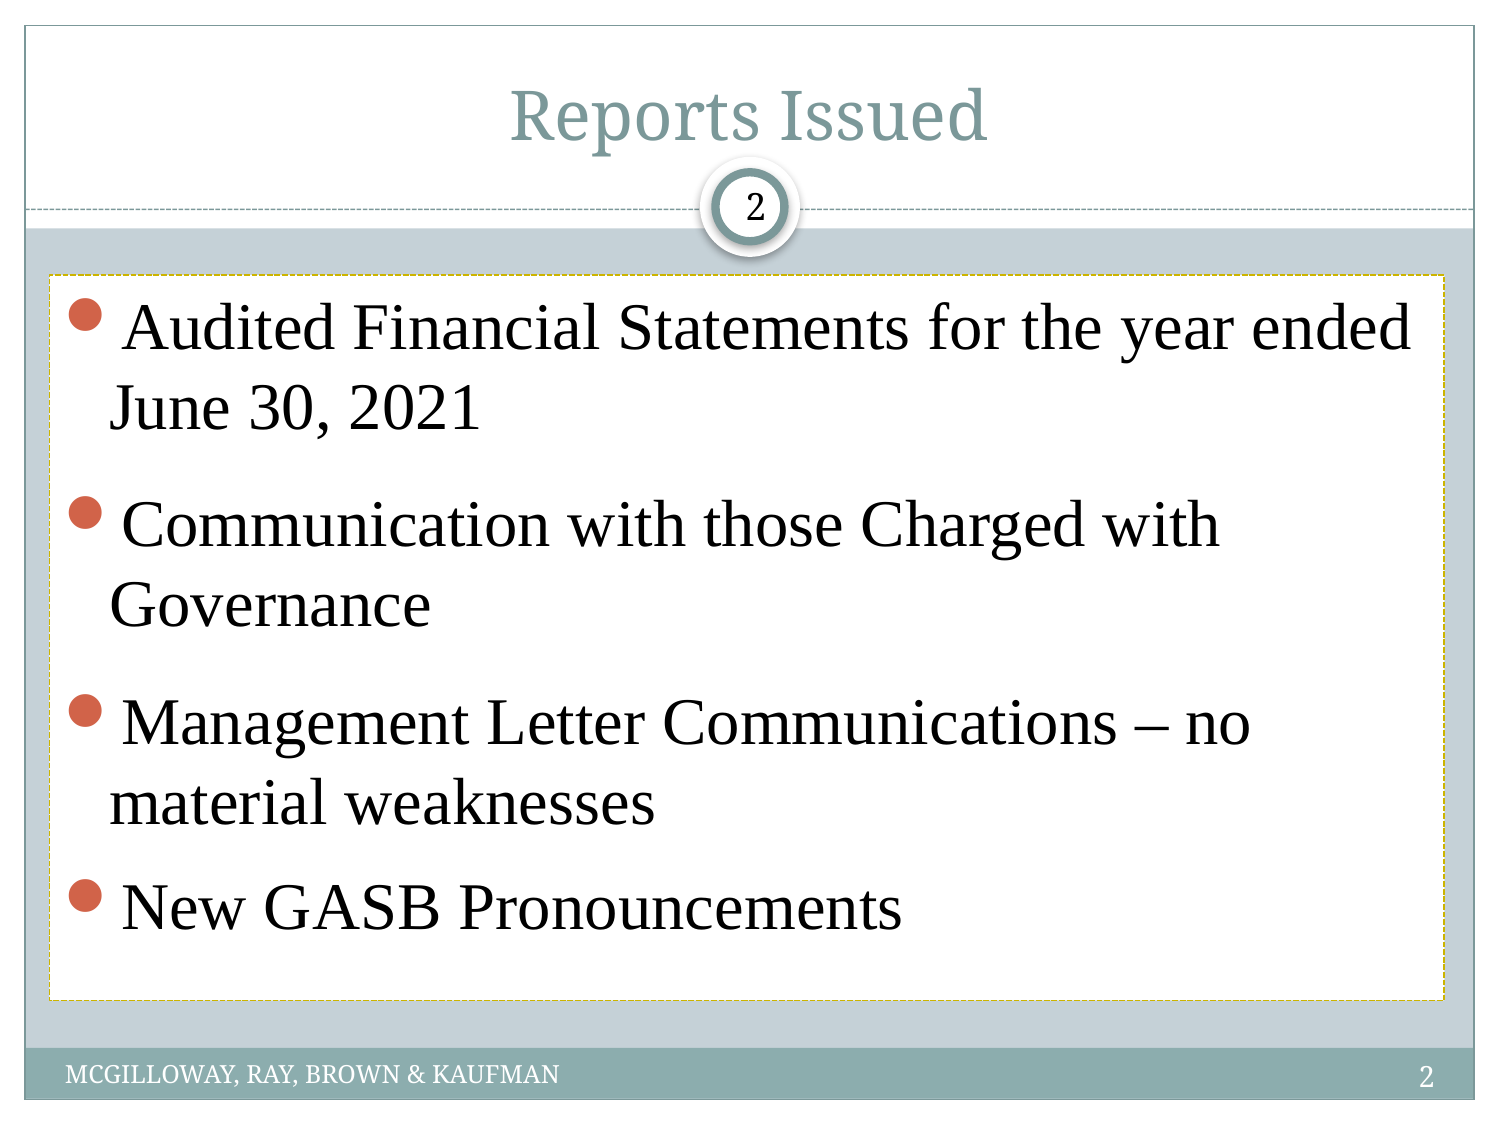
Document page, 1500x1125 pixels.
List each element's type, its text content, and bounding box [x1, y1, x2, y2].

footer MCGILLOWAY, RAY, BROWN & KAUFMAN [50, 1051, 638, 1112]
slide_number 2 [950, 1050, 1450, 1111]
list Audited Financial Statements for the year ended June 30, 2021 Communication with those Charged with Governance Management Letter Communications – no material weaknesses New GASB Pronouncements [49, 274, 1445, 1001]
text_box 2 [730, 175, 769, 236]
title Reports Issued [49, 37, 1450, 162]
